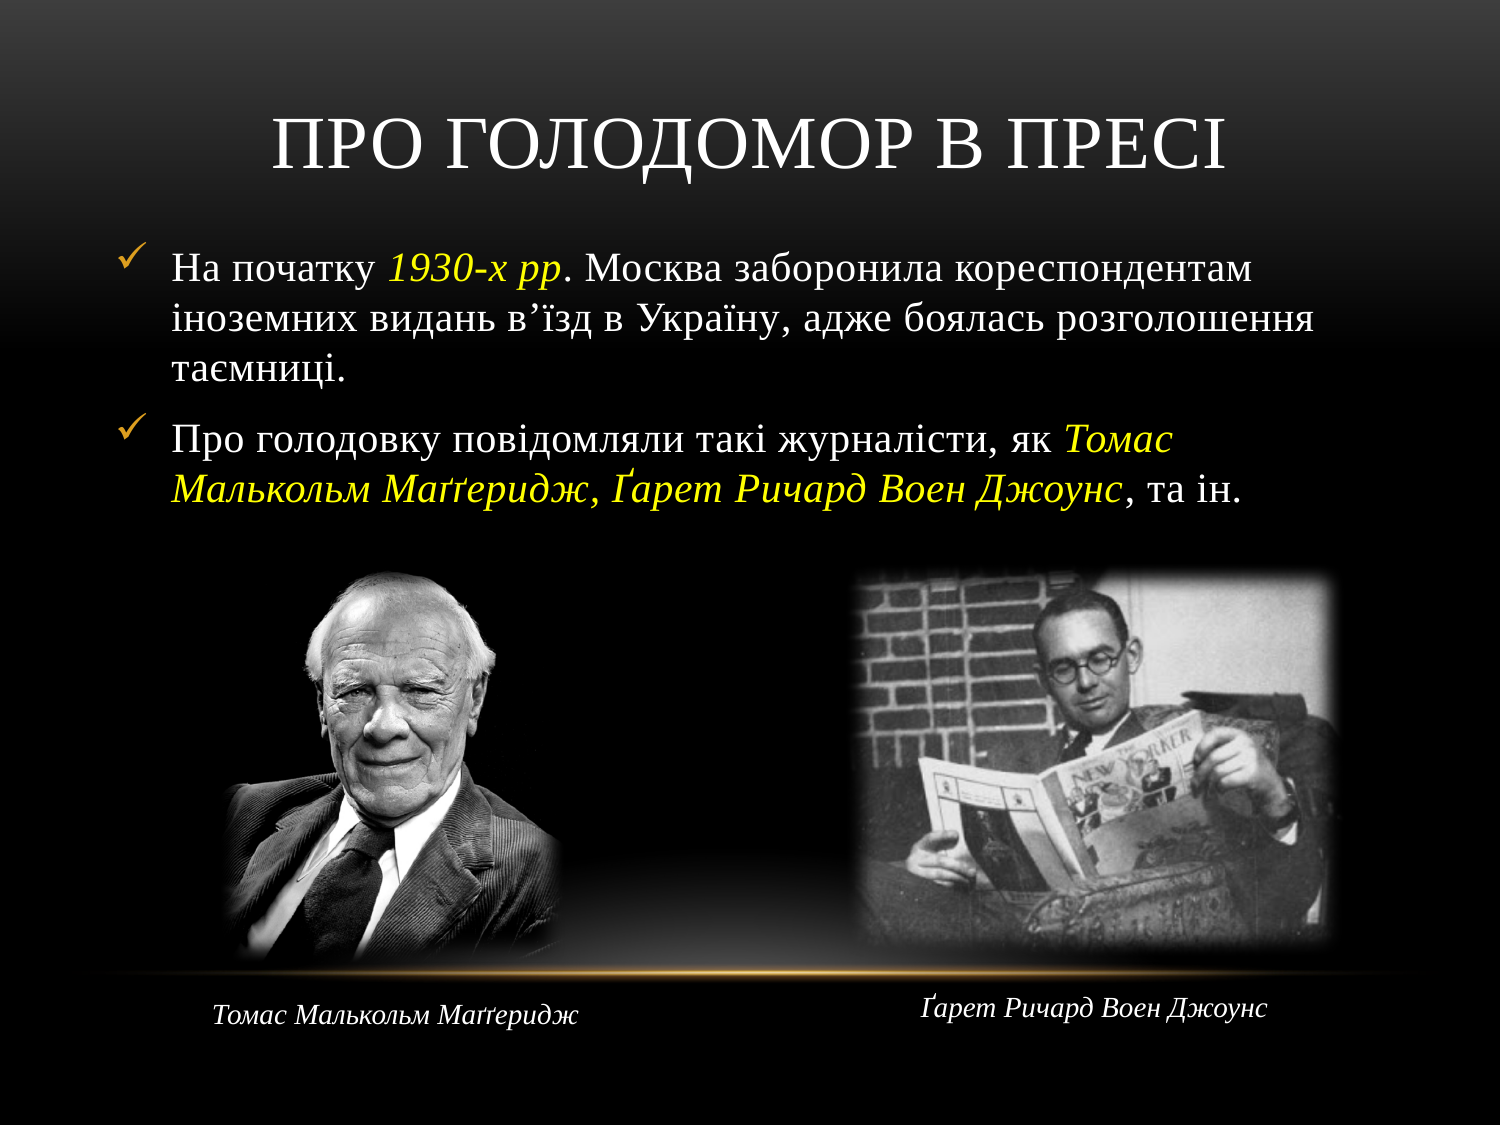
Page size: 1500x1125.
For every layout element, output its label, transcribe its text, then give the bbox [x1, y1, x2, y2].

text_box Томас Малькольм Маґґеридж [159, 988, 632, 1038]
list На початку 1930-х рр. Москва заборонила кореспондентам іноземних видань в’їзд в Україну, адже боялась розголошення таємниці. Про голодовку повідомляли такі журналісти, як Томас Малькольм Маґґеридж, Ґарет Ричард Воен Джоунс, та ін. [99, 233, 1390, 568]
picture [0, 0, 1500, 1125]
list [218, 562, 566, 964]
text_box Ґарет Ричард Воен Джоунс [905, 980, 1284, 1031]
title Про голодомор в пресі [99, 45, 1400, 233]
